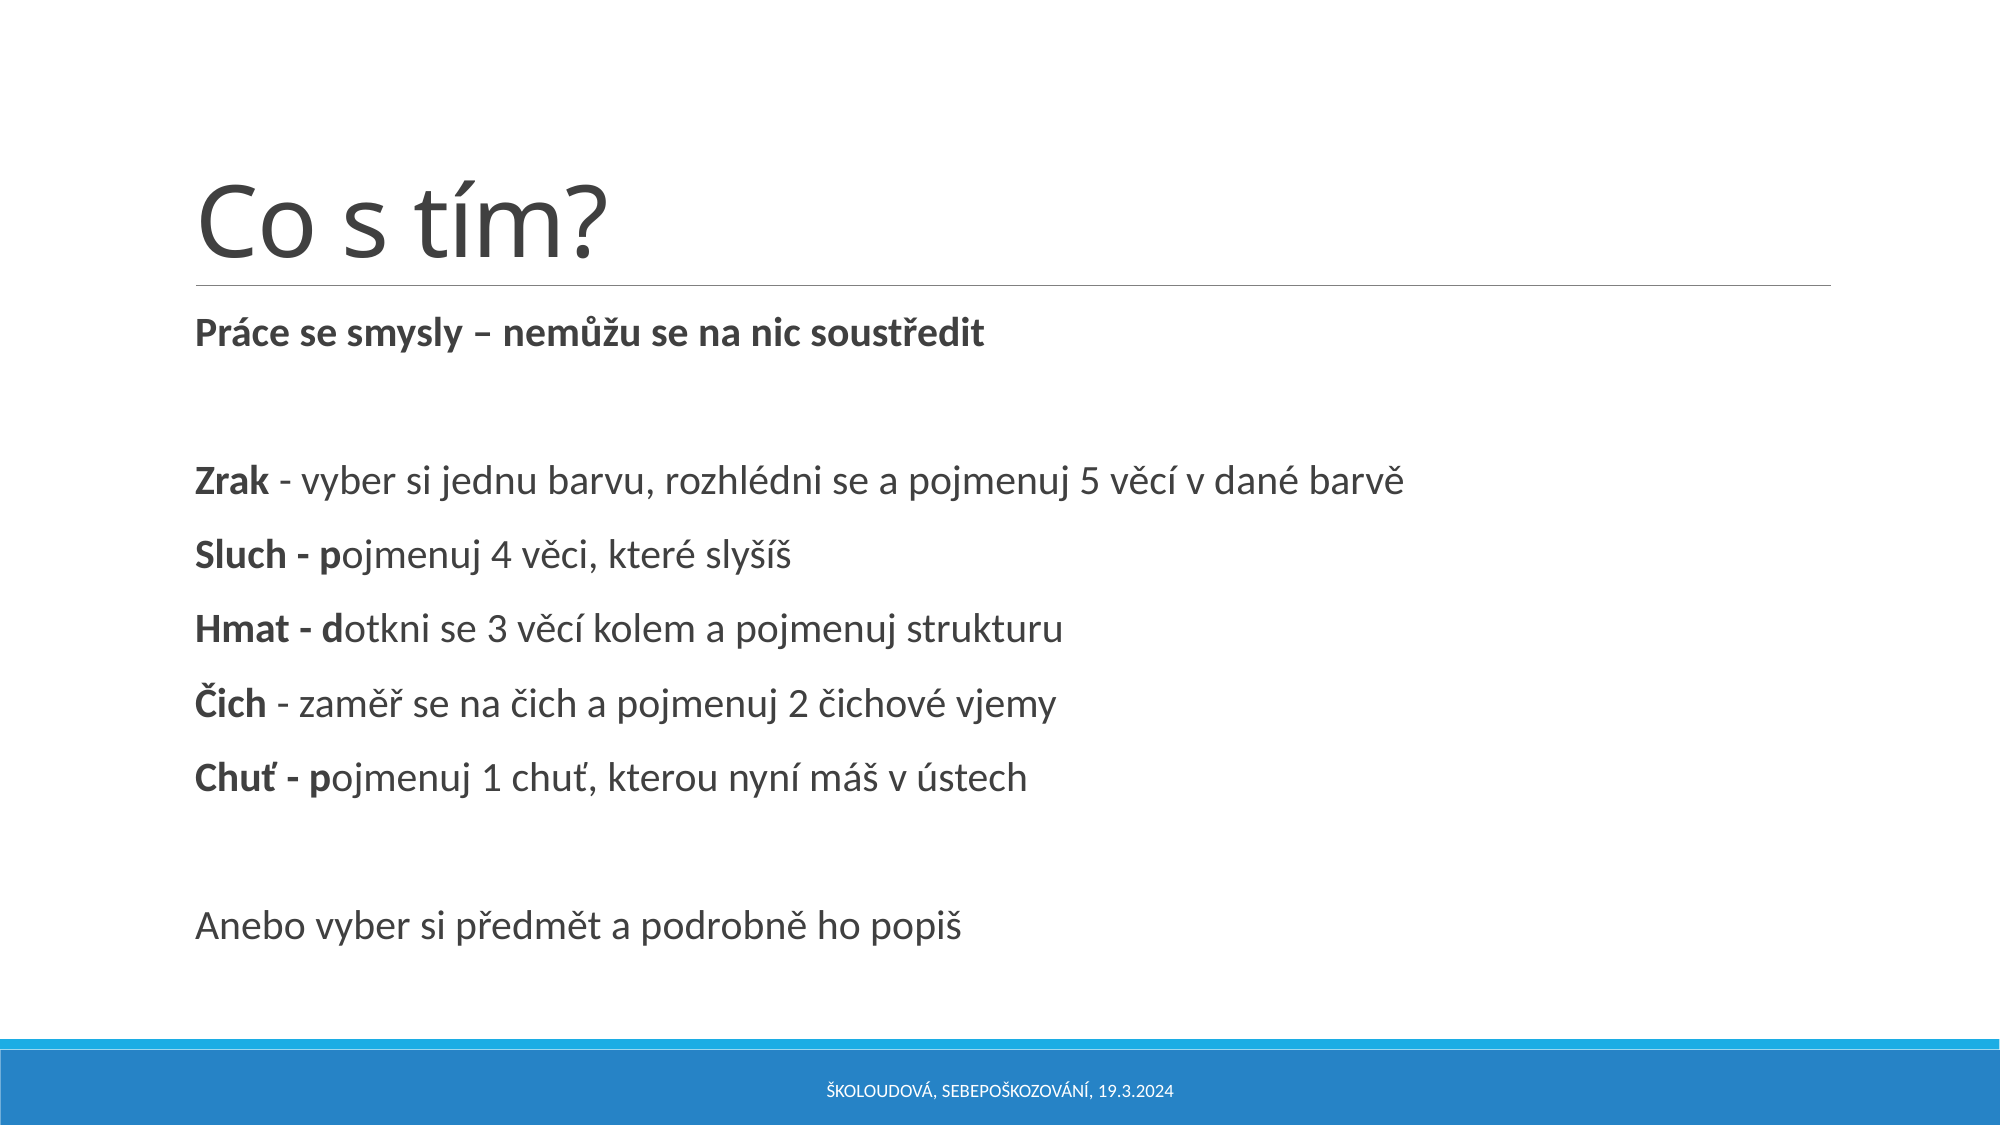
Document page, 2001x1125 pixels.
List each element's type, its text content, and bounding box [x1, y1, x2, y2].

footer Školoudová, Sebepoškozování, 19.3.2024 [604, 1059, 1396, 1120]
list Práce se smysly – nemůžu se na nic soustředit Zrak - vyber si jednu barvu, rozhlédni se a pojmenuj 5 věcí v dané barvě Sluch - pojmenuj 4 věci, které slyšíš Hmat - dotkni se 3 věcí kolem a pojmenuj strukturu Čich - zaměř se na čich a pojmenuj 2 čichové vjemy Chuť - pojmenuj 1 chuť, kterou nyní máš v ústech Anebo vyber si předmět a podrobně ho popiš [180, 302, 1830, 963]
title Co s tím? [180, 47, 1830, 285]
